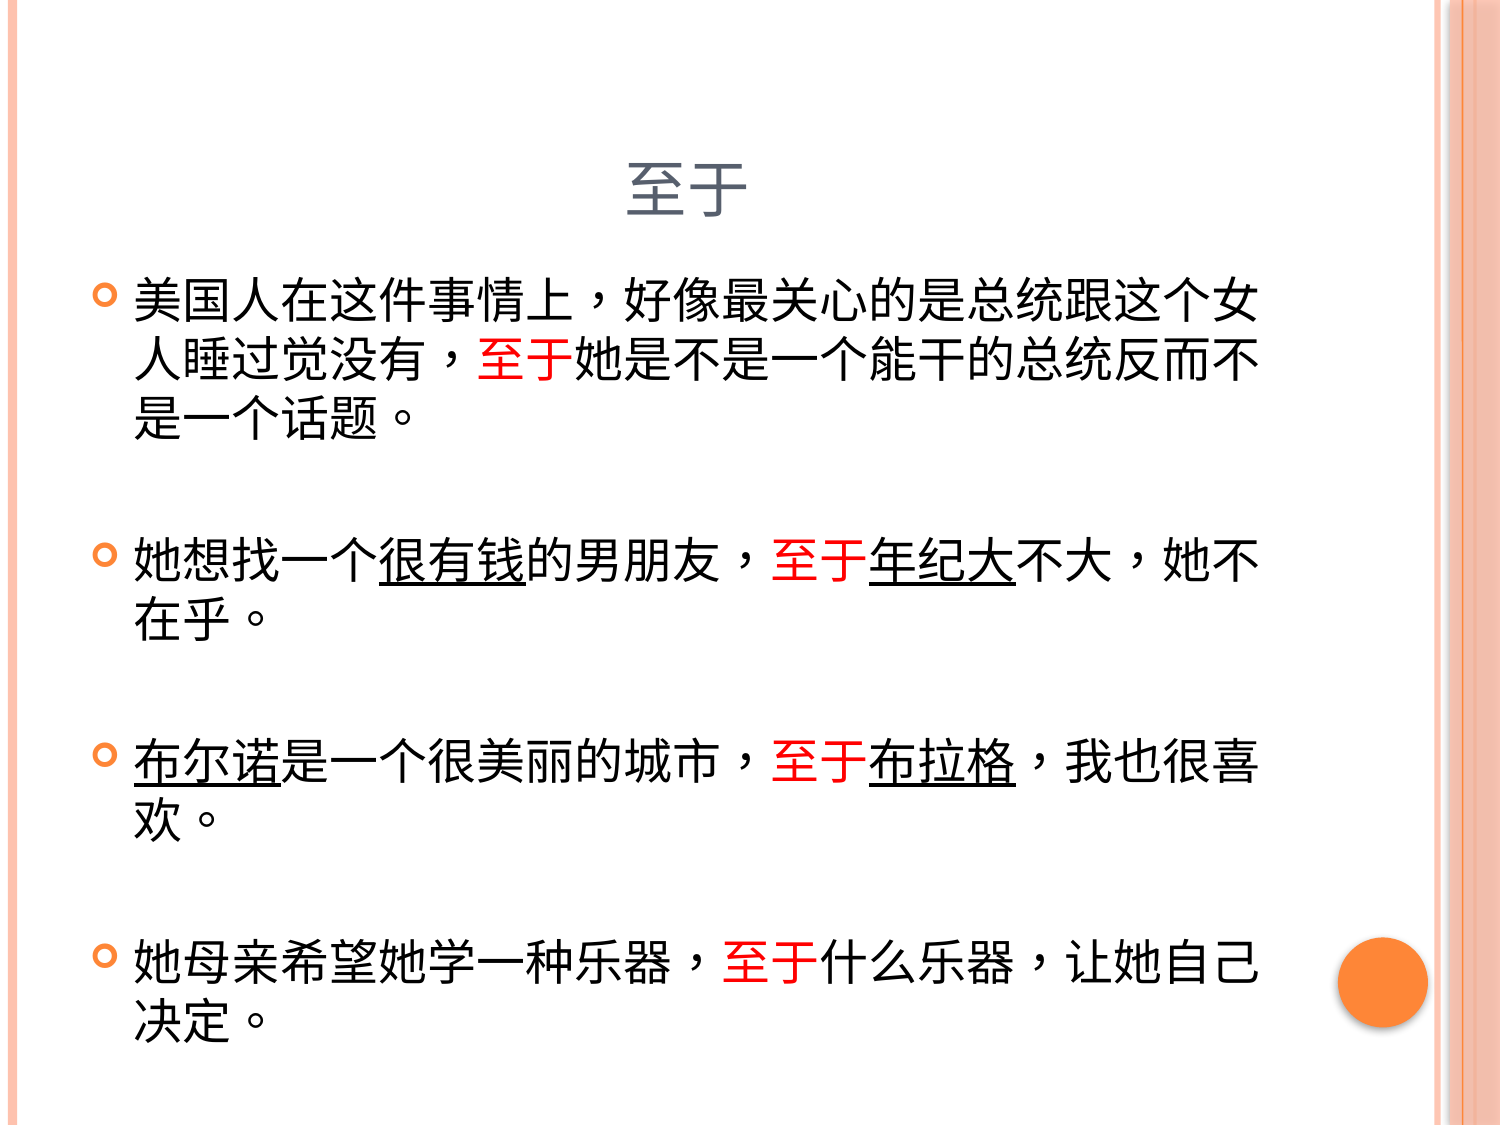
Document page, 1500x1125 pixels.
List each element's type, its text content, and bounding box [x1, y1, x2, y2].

title 至于 [75, 45, 1300, 233]
list 美国人在这件事情上，好像最关心的是总统跟这个女人睡过觉没有，至于她是不是一个能干的总统反而不是一个话题。 她想找一个很有钱的男朋友，至于年纪大不大，她不在乎。 布尔诺是一个很美丽的城市，至于布拉格，我也很喜欢。 她母亲希望她学一种乐器，至于什么乐器，让她自己决定。 [75, 262, 1300, 1062]
